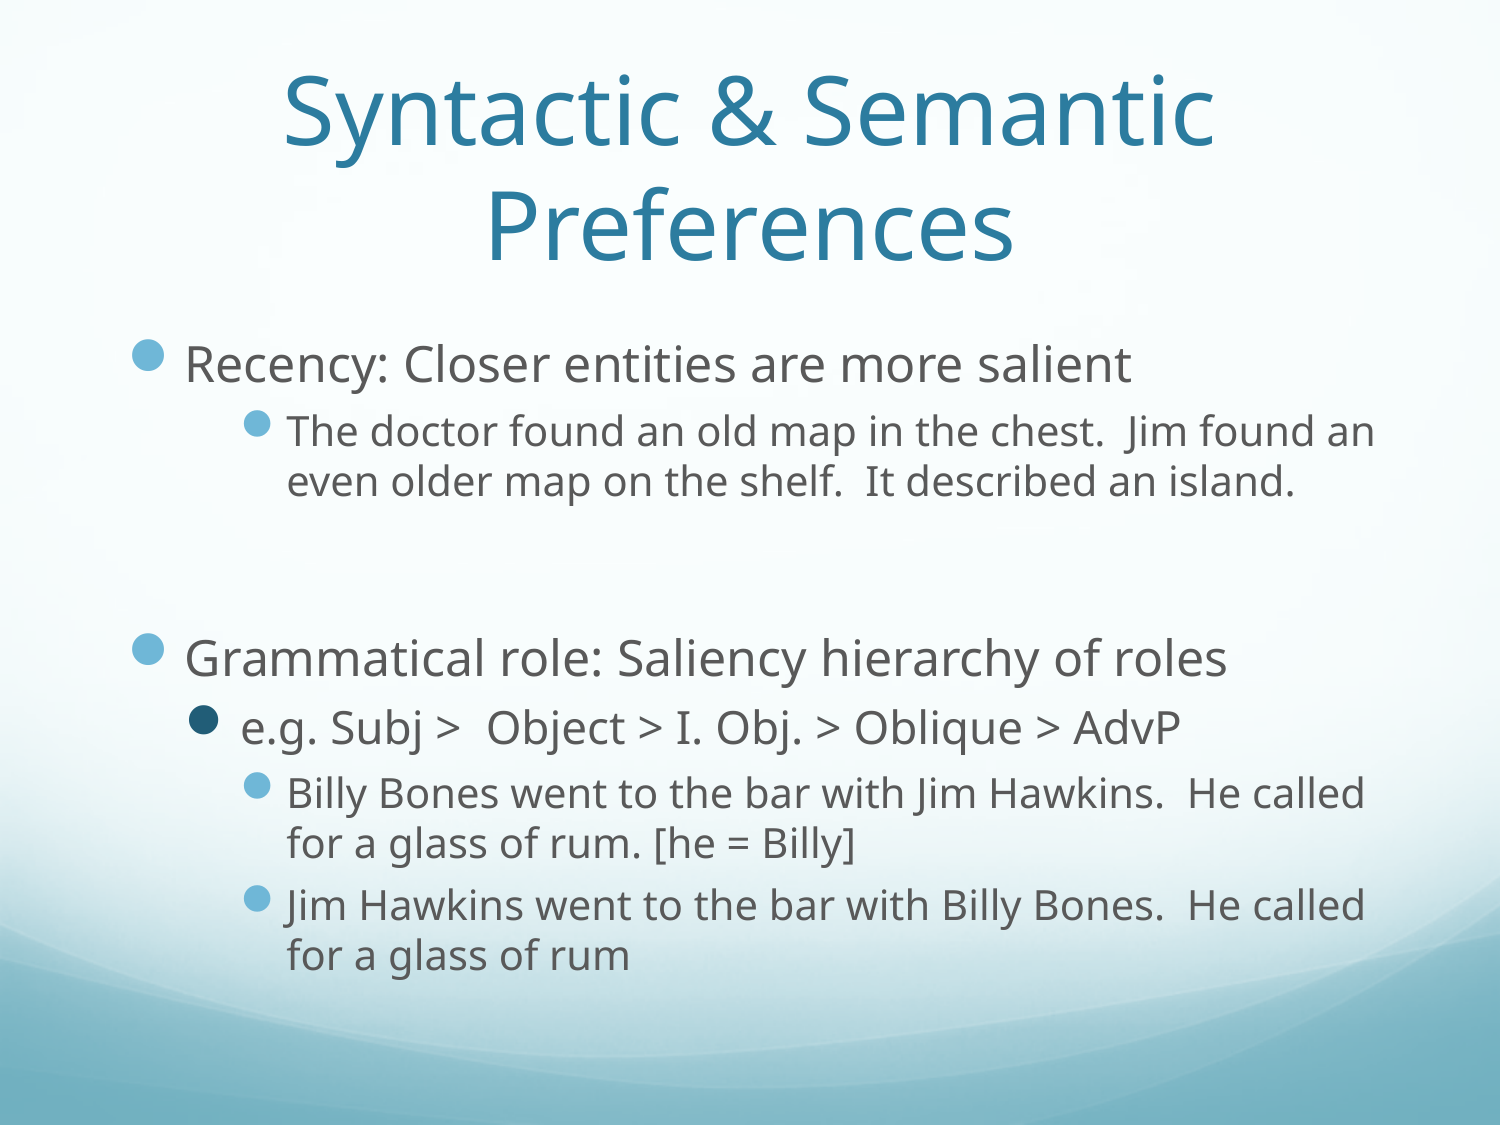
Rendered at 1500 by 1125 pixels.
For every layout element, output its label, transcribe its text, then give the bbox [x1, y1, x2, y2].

list Recency: Closer entities are more salient The doctor found an old map in the chest. Jim found an even older map on the shelf. It described an island. Grammatical role: Saliency hierarchy of roles e.g. Subj > Object > I. Obj. > Oblique > AdvP Billy Bones went to the bar with Jim Hawkins. He called for a glass of rum. [he = Billy] Jim Hawkins went to the bar with Billy Bones. He called for a glass of rum [112, 324, 1425, 1000]
title Syntactic & Semantic Preferences [87, 99, 1413, 288]
